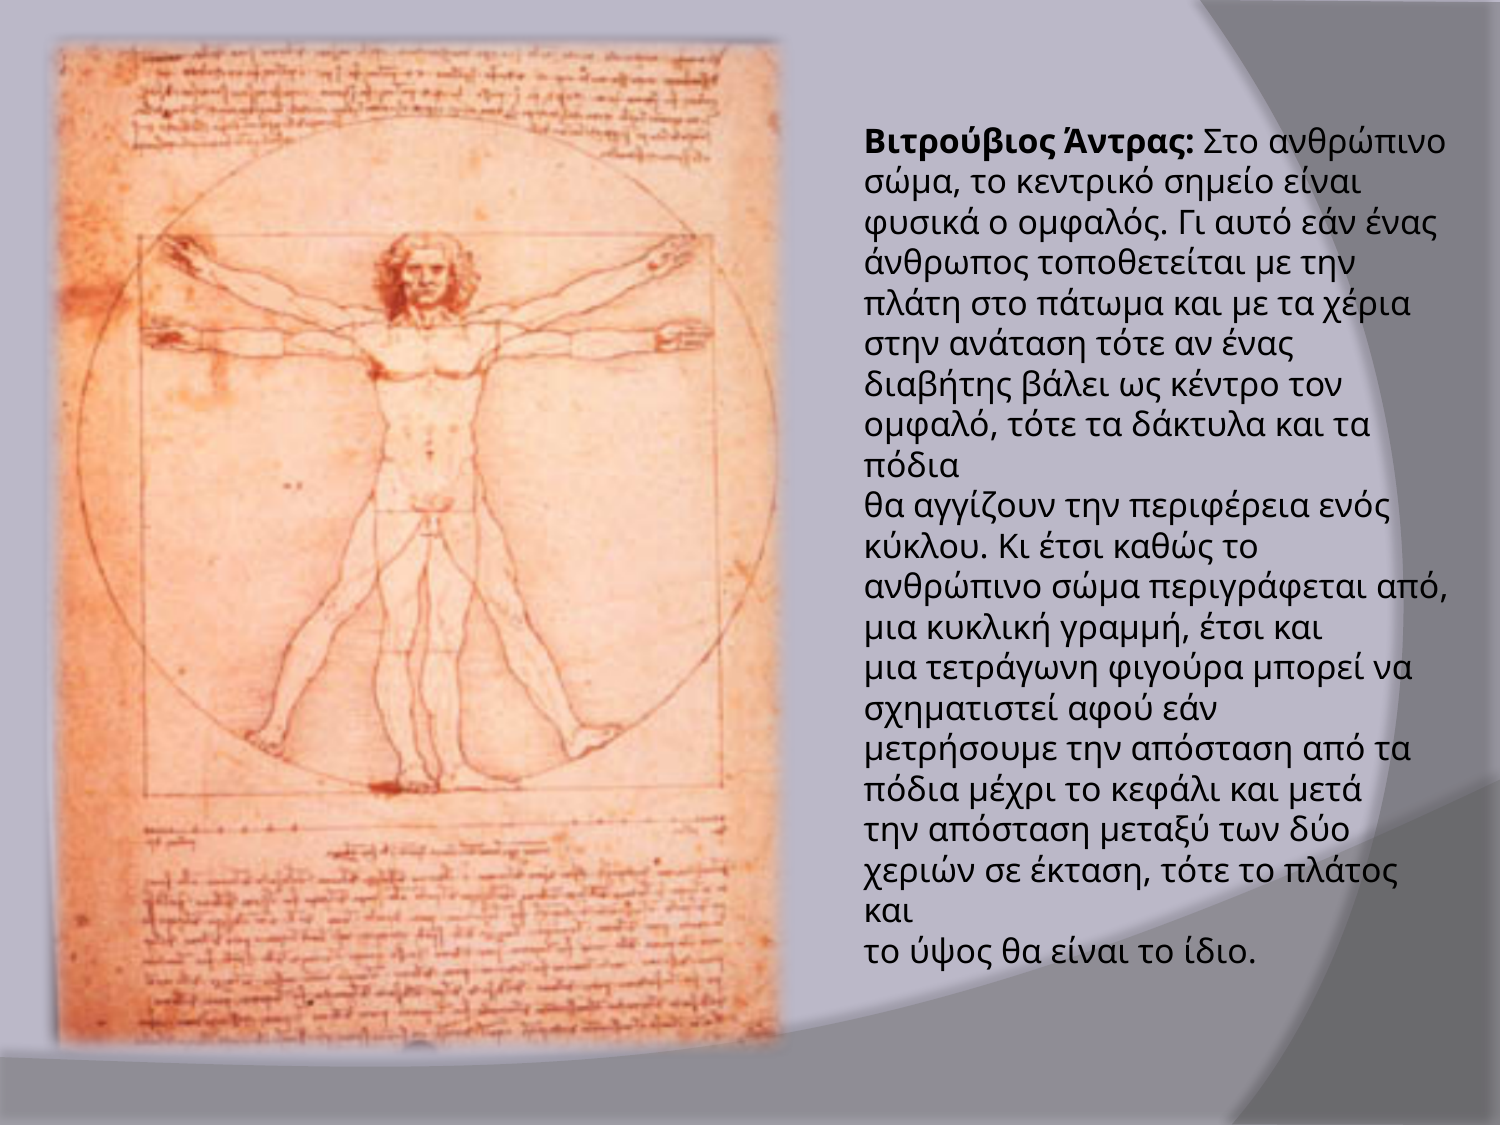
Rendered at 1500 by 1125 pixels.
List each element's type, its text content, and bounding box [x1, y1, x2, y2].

picture [41, 30, 795, 1059]
title Βιτρούβιος Άντρας: Στο ανθρώπινο σώμα, το κεντρικό σημείο είναι φυσικά ο ομφαλός. Γι αυτό εάν ένας άνθρωπος τοποθετείται με την πλάτη στο πάτωμα και με τα χέρια στην ανάταση τότε αν ένας διαβήτης βάλει ως κέντρο τον ομφαλό, τότε τα δάκτυλα και τα πόδια θα αγγίζουν την περιφέρεια ενός κύκλου. Κι έτσι καθώς το ανθρώπινο σώμα περιγράφεται από, μια κυκλική γραμμή, έτσι και μια τετράγωνη φιγούρα μπορεί να σχηματιστεί αφού εάν μετρήσουμε την απόσταση από τα πόδια μέχρι το κεφάλι και μετά την απόσταση μεταξύ των δύο χεριών σε έκταση, τότε το πλάτος και το ύψος θα είναι το ίδιο. [856, 90, 1459, 1000]
